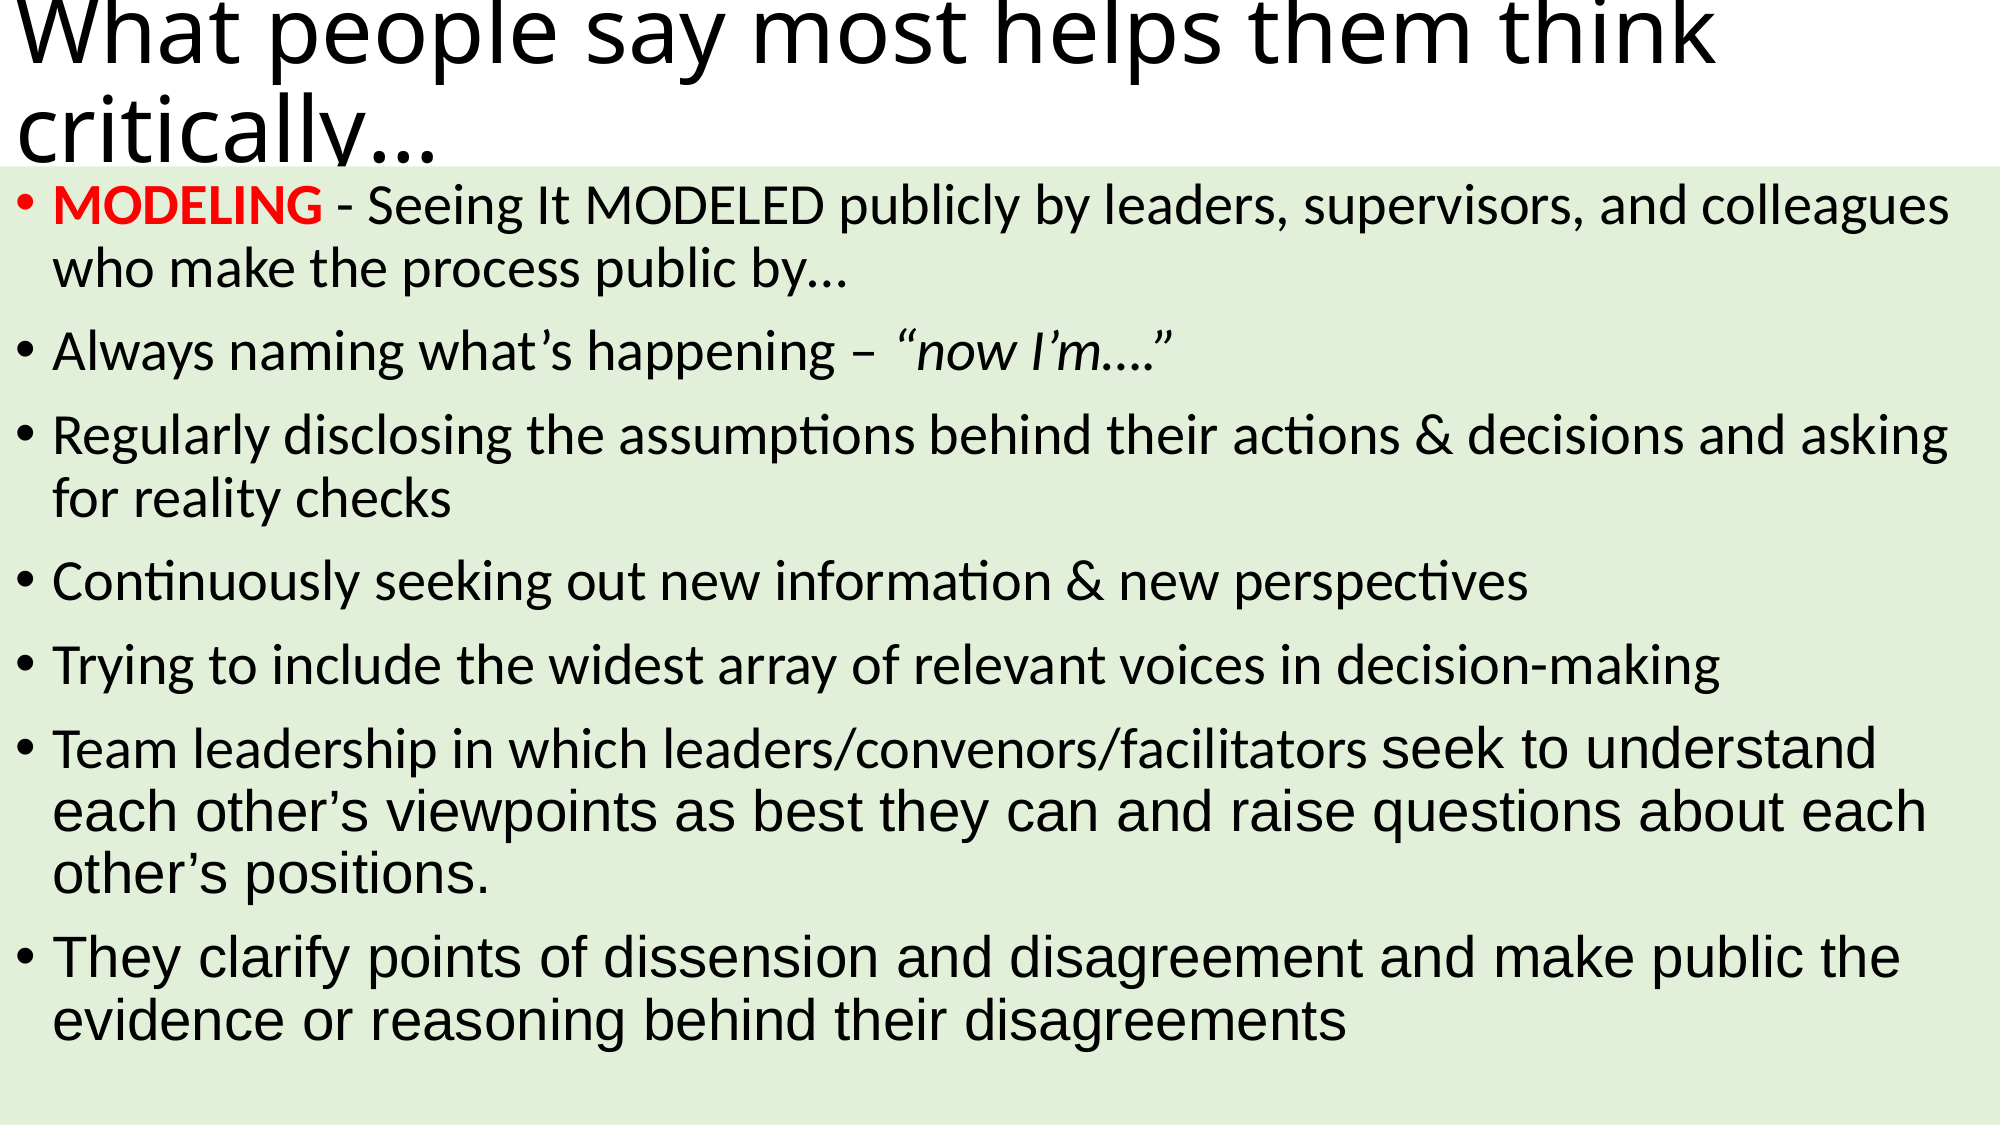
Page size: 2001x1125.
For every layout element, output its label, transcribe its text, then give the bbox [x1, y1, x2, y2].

title What people say most helps them think critically… [0, 0, 2000, 166]
list MODELING - Seeing It MODELED publicly by leaders, supervisors, and colleagues who make the process public by… Always naming what’s happening – “now I’m….” Regularly disclosing the assumptions behind their actions & decisions and asking for reality checks Continuously seeking out new information & new perspectives Trying to include the widest array of relevant voices in decision-making Team leadership in which leaders/convenors/facilitators seek to understand each other’s viewpoints as best they can and raise questions about each other’s positions. They clarify points of dissension and disagreement and make public the evidence or reasoning behind their disagreements [0, 166, 2000, 1125]
